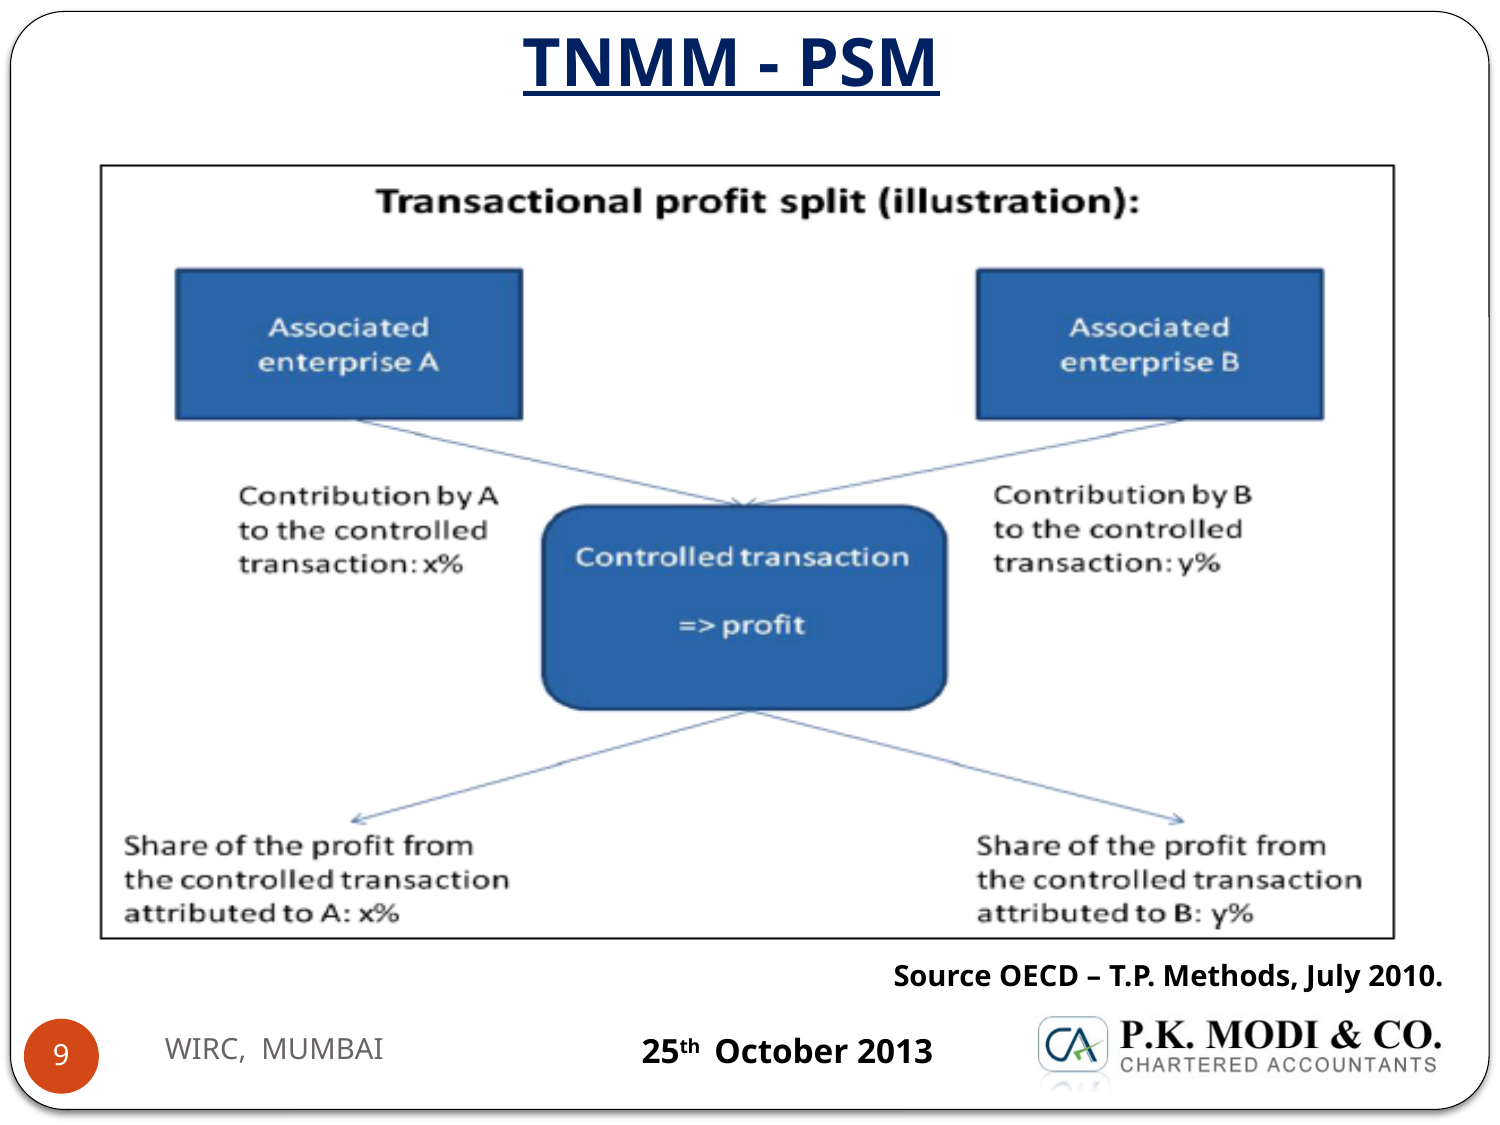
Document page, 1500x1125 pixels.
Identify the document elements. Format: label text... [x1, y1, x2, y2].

text_box Source OECD – T.P. Methods, July 2010. [849, 937, 1488, 1013]
picture [1024, 999, 1451, 1092]
text_box TNMM - PSM [287, 12, 1175, 108]
footer WIRC, MUMBAI [150, 1012, 800, 1088]
slide_number 9 [23, 1018, 99, 1094]
picture [87, 149, 1426, 951]
text_box 25th October 2013 [800, 1012, 1013, 1088]
